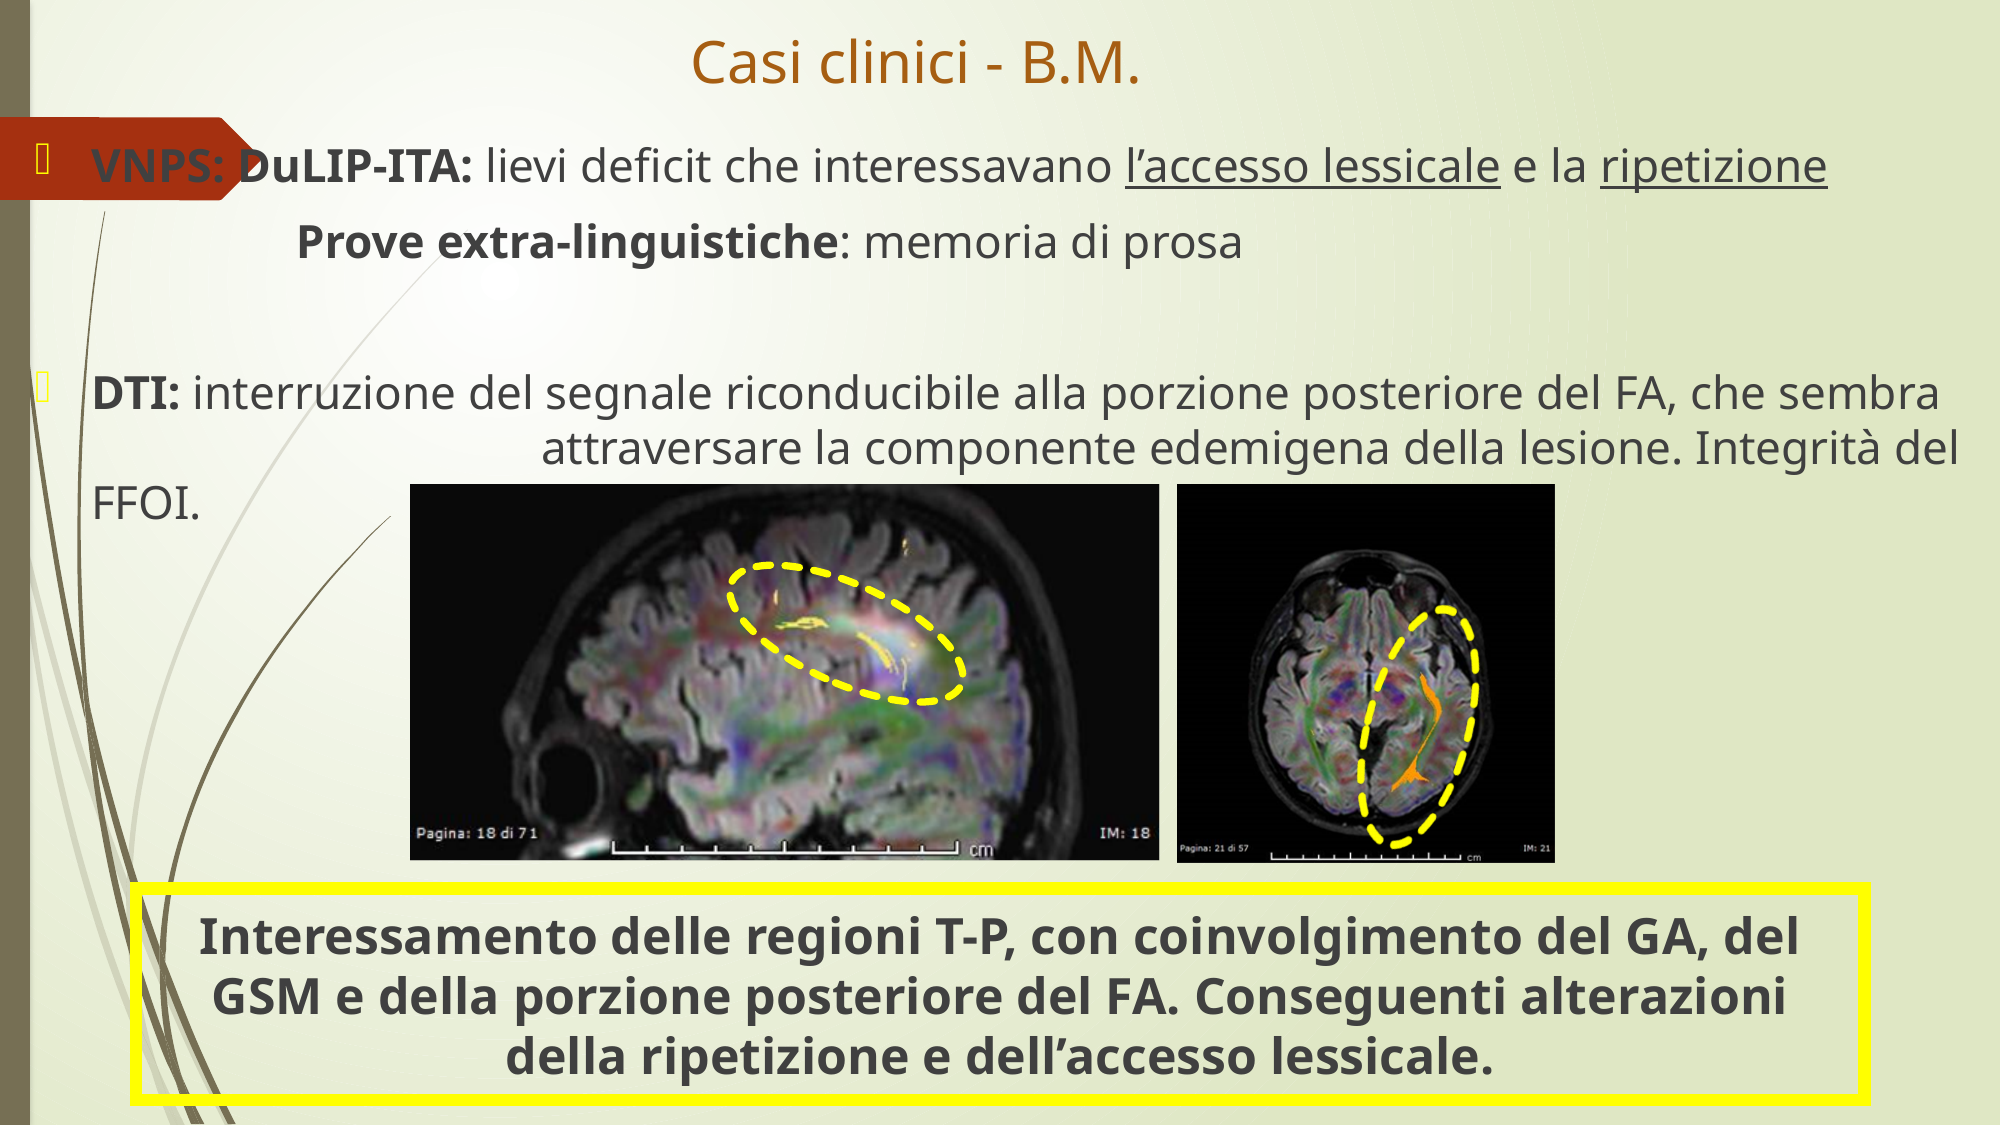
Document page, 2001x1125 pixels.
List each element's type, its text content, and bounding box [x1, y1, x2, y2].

text_box VNPS: DuLIP-ITA: lievi deficit che interessavano l’accesso lessicale e la ripetizione Prove extra-linguistiche: memoria di prosa DTI: interruzione del segnale riconducibile alla porzione posteriore del FA, che sembra attraversare la componente edemigena della lesione. Integrità del FFOI. [20, 129, 1981, 1125]
text_box Interessamento delle regioni T-P, con coinvolgimento del GA, del GSM e della porzione posteriore del FA. Conseguenti alterazioni della ripetizione e dell’accesso lessicale. [135, 888, 1865, 1100]
title Casi clinici - B.M. [675, 17, 1230, 129]
picture [1176, 484, 1557, 864]
picture [410, 484, 1161, 862]
